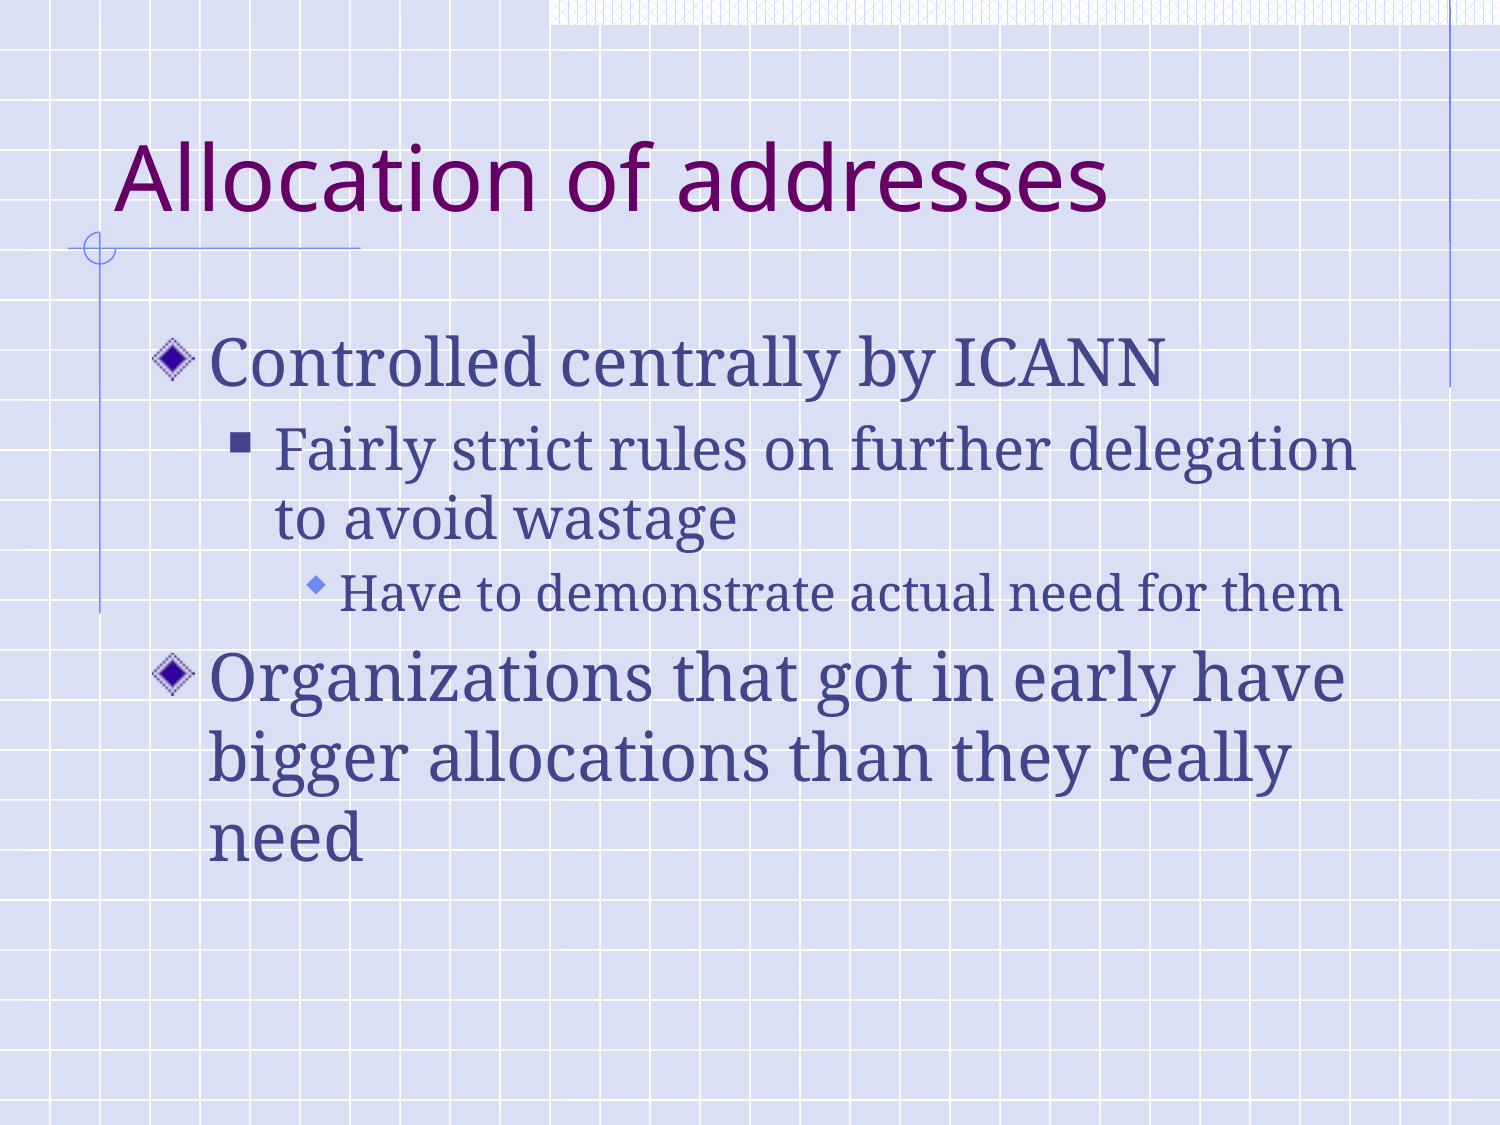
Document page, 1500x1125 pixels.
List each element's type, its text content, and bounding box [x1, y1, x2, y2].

title Allocation of addresses [99, 50, 1375, 238]
picture [152, 338, 195, 381]
list Controlled centrally by ICANN Fairly strict rules on further delegation to avoid wastage Have to demonstrate actual need for them Organizations that got in early have bigger allocations than they really need [137, 312, 1413, 988]
picture [152, 653, 195, 696]
